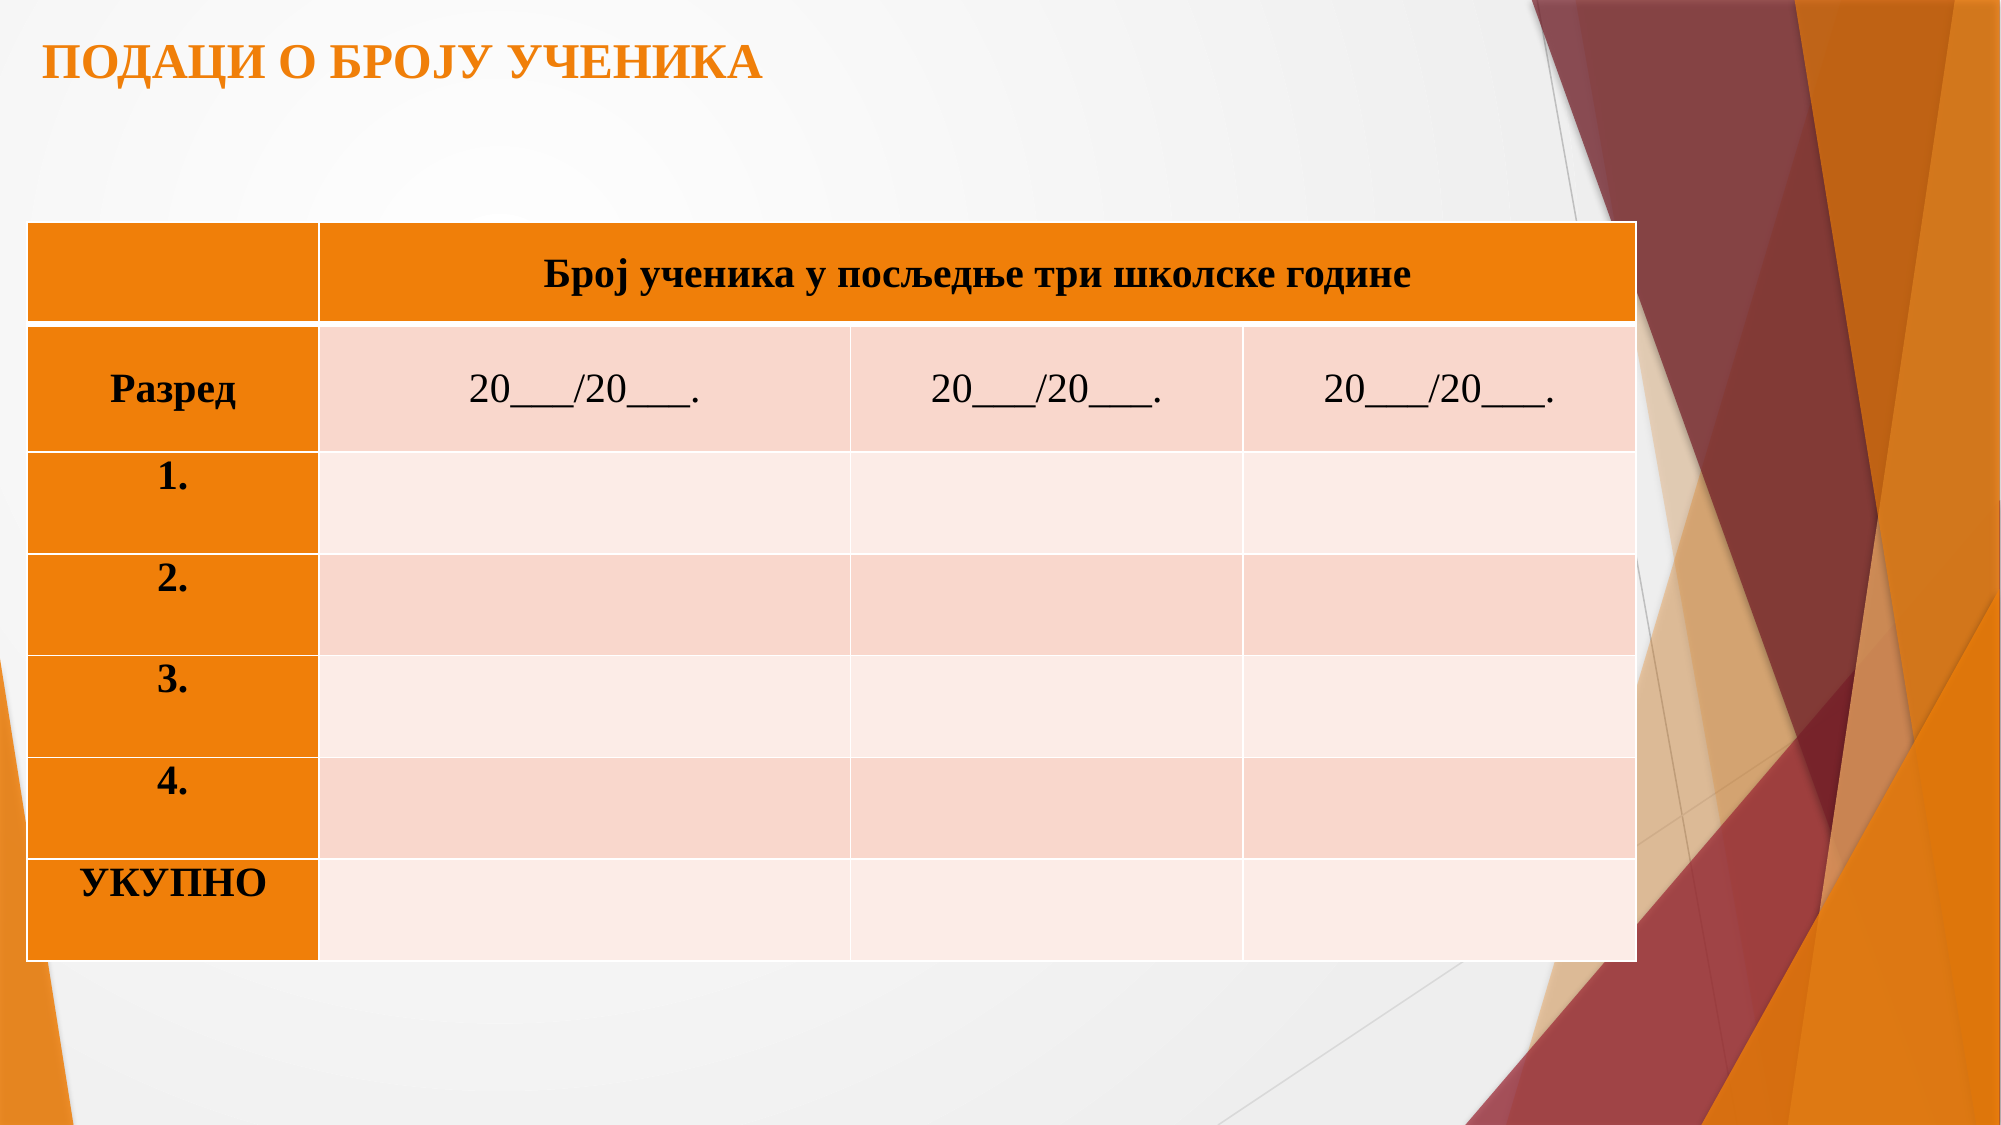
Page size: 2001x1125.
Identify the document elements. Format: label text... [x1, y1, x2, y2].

table_cell [320, 656, 850, 757]
table_cell УКУПНО [28, 860, 318, 960]
table_cell [320, 555, 850, 655]
table_cell [851, 453, 1242, 553]
table_cell Разред [28, 327, 318, 451]
table_cell [320, 860, 850, 960]
table_cell [851, 656, 1242, 757]
table_cell [1244, 860, 1635, 960]
table_cell [851, 860, 1242, 960]
list ПОДАЦИ О БРОЈУ УЧЕНИКА [26, 20, 2000, 1084]
table_header [28, 223, 318, 321]
table_cell 20___/20___. [1244, 327, 1635, 451]
table_cell [1244, 555, 1635, 655]
table_cell 4. [28, 758, 318, 858]
table_cell 2. [28, 555, 318, 655]
table_cell [320, 758, 850, 858]
table_header Број ученика у посљедње три школске године [320, 223, 1635, 321]
table_cell [851, 758, 1242, 858]
table_cell [1244, 758, 1635, 858]
table_cell [1244, 453, 1635, 553]
table_cell [1244, 656, 1635, 757]
table_cell [851, 555, 1242, 655]
table_cell 20___/20___. [851, 327, 1242, 451]
table_cell [320, 453, 850, 553]
table_cell 1. [28, 453, 318, 553]
table_cell 20___/20___. [320, 327, 850, 451]
table_cell 3. [28, 656, 318, 757]
